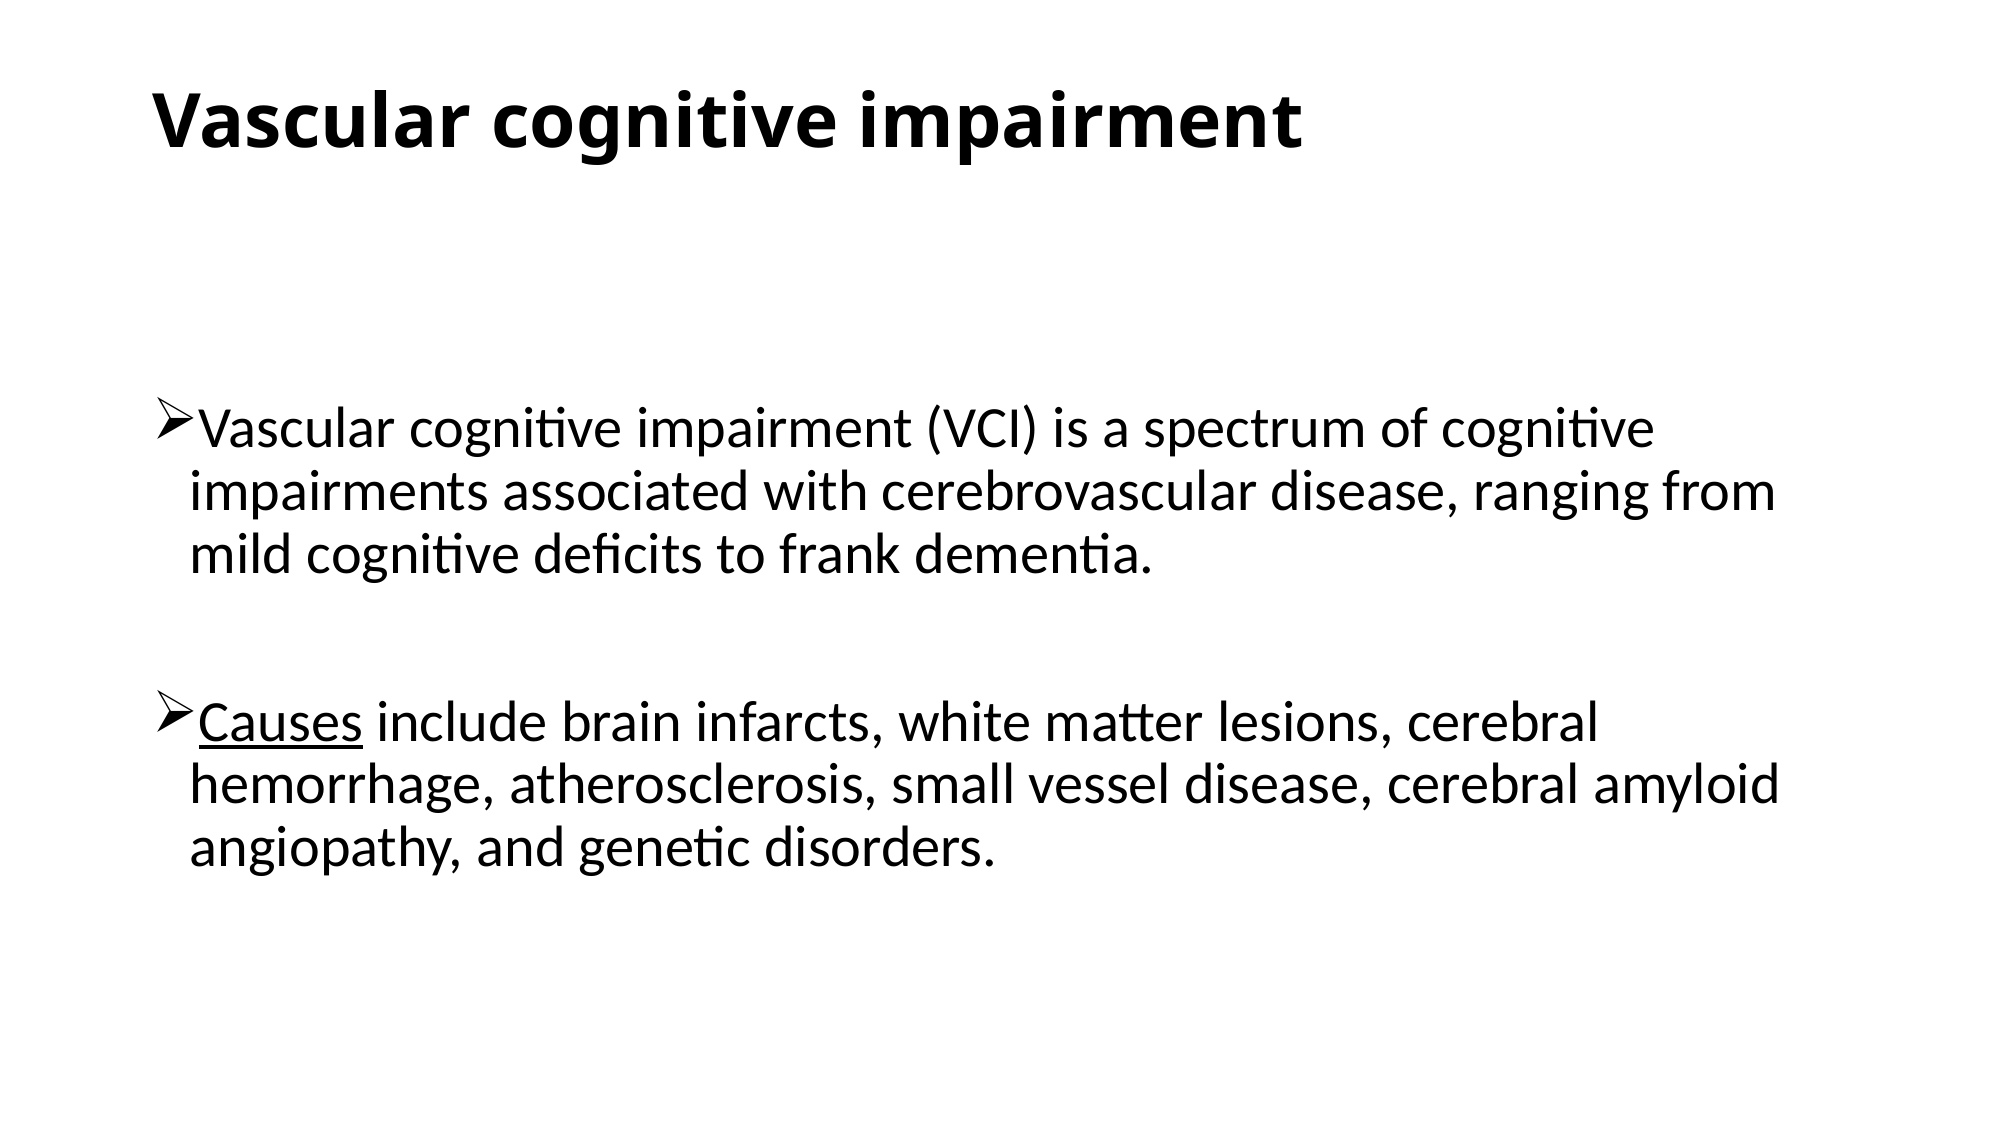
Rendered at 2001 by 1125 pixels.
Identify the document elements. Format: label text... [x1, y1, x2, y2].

list Vascular cognitive impairment (VCI) is a spectrum of cognitive impairments associated with cerebrovascular disease, ranging from mild cognitive deficits to frank dementia. Causes include brain infarcts, white matter lesions, cerebral hemorrhage, atherosclerosis, small vessel disease, cerebral amyloid angiopathy, and genetic disorders. [137, 299, 1863, 1014]
title Vascular cognitive impairment [137, 59, 1863, 278]
